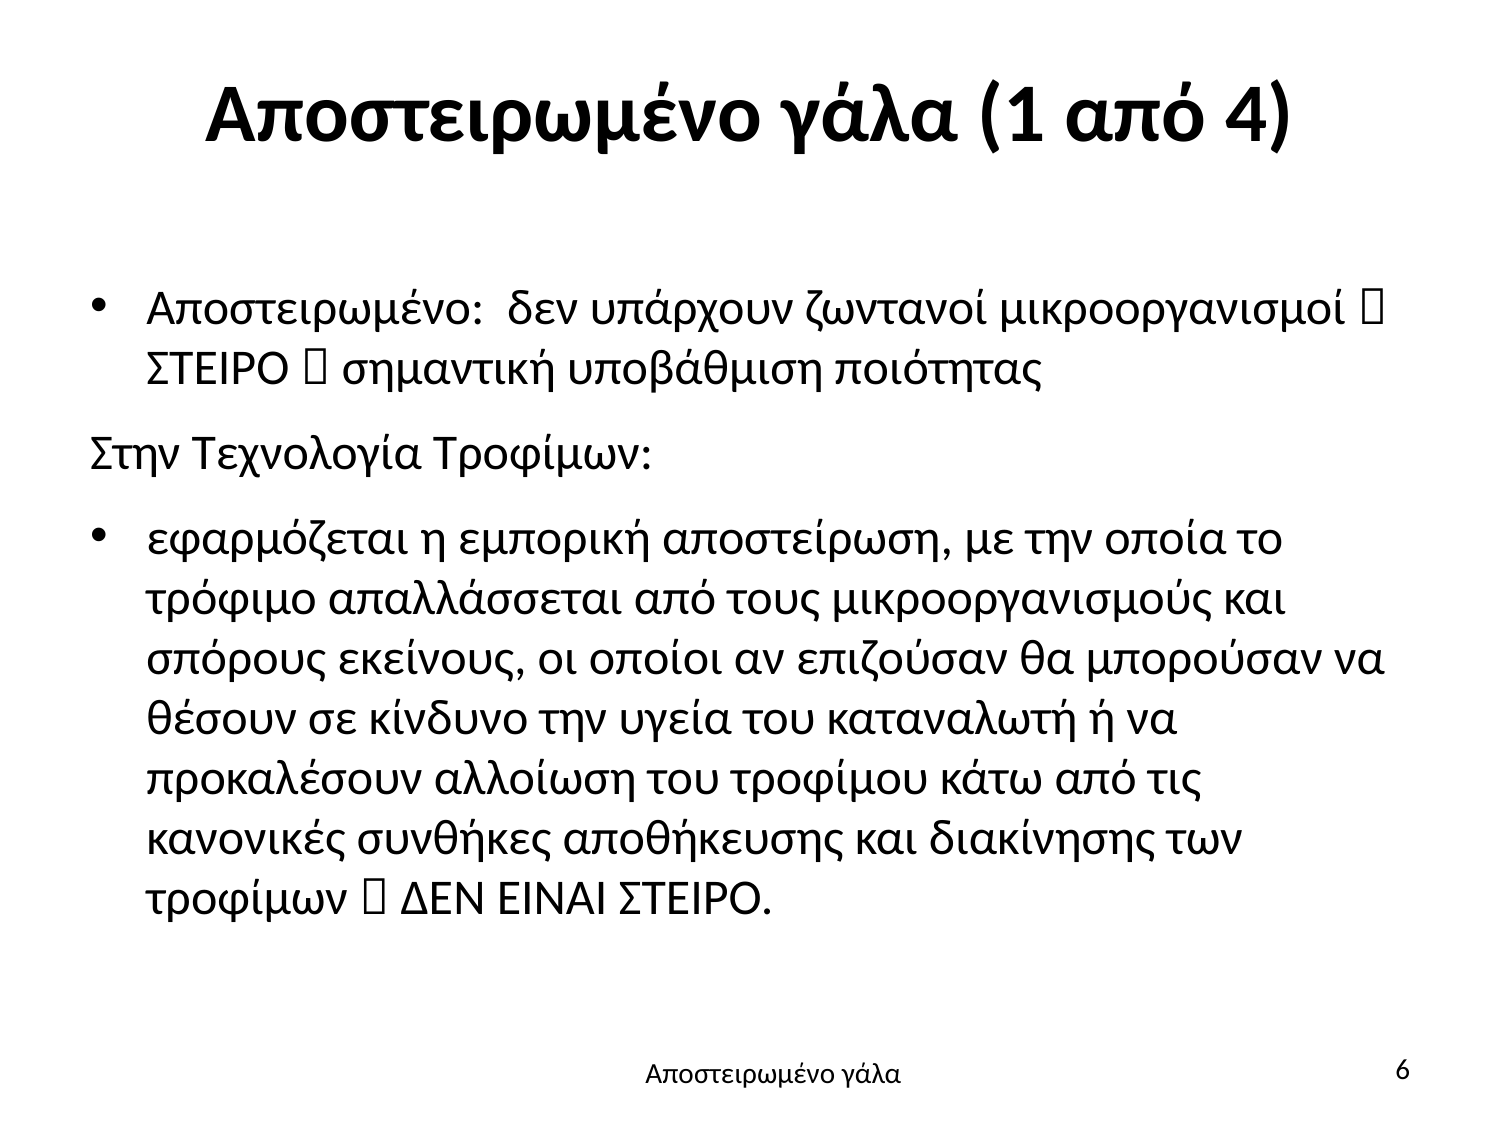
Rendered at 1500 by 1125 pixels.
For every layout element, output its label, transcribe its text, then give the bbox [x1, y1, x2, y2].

text_box Αποστειρωμένο γάλα [511, 1046, 1036, 1125]
list Αποστειρωμένο: δεν υπάρχουν ζωντανοί μικροοργανισμοί  ΣΤΕΙΡΟ  σημαντική υποβάθμιση ποιότητας Στην Τεχνολογία Τροφίμων: εφαρμόζεται η εμπορική αποστείρωση, με την οποία το τρόφιμο απαλλάσσεται από τους μικροοργανισμούς και σπόρους εκείνους, οι οποίοι αν επιζούσαν θα μπορούσαν να θέσουν σε κίνδυνο την υγεία του καταναλωτή ή να προκαλέσουν αλλοίωση του τροφίμου κάτω από τις κανονικές συνθήκες αποθήκευσης και διακίνησης των τροφίμων  ΔΕΝ ΕΙΝΑΙ ΣΤΕΙΡΟ. [75, 267, 1425, 949]
text_box 6 [1074, 1042, 1425, 1103]
title Αποστειρωμένο γάλα (1 από 4) [75, 7, 1425, 209]
